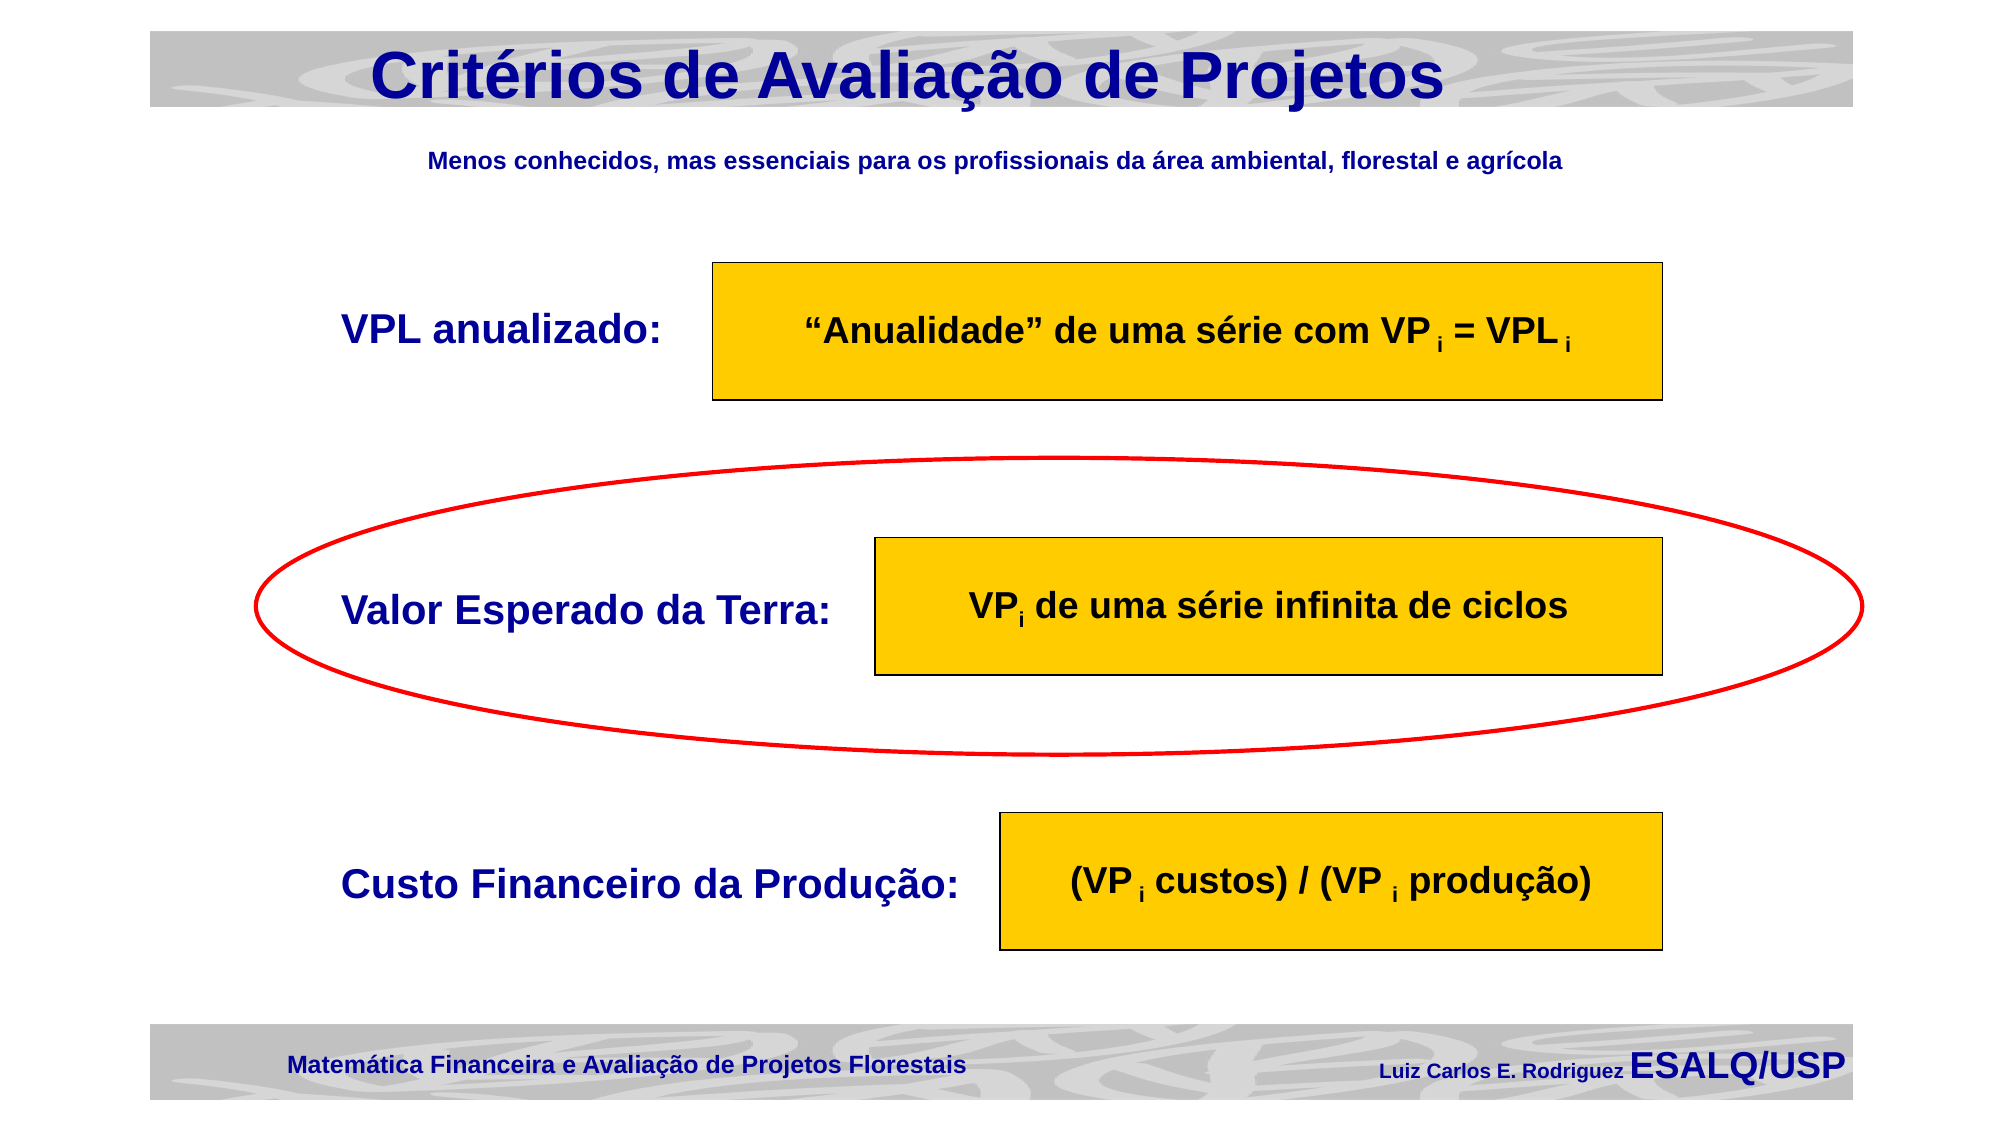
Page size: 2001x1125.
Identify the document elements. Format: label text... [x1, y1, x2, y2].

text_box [325, 262, 1663, 401]
picture [150, 1024, 1853, 1100]
text_box [347, 455, 1865, 757]
picture [150, 31, 355, 107]
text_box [325, 812, 1663, 951]
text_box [325, 537, 1663, 676]
text_box Menos conhecidos, mas essenciais para os profissionais da área ambiental, florestal e agrícola [355, 137, 1638, 183]
picture [1600, 31, 1853, 107]
text_box [253, 545, 320, 667]
text_box Critérios de Avaliação de Projetos [355, 24, 1600, 119]
